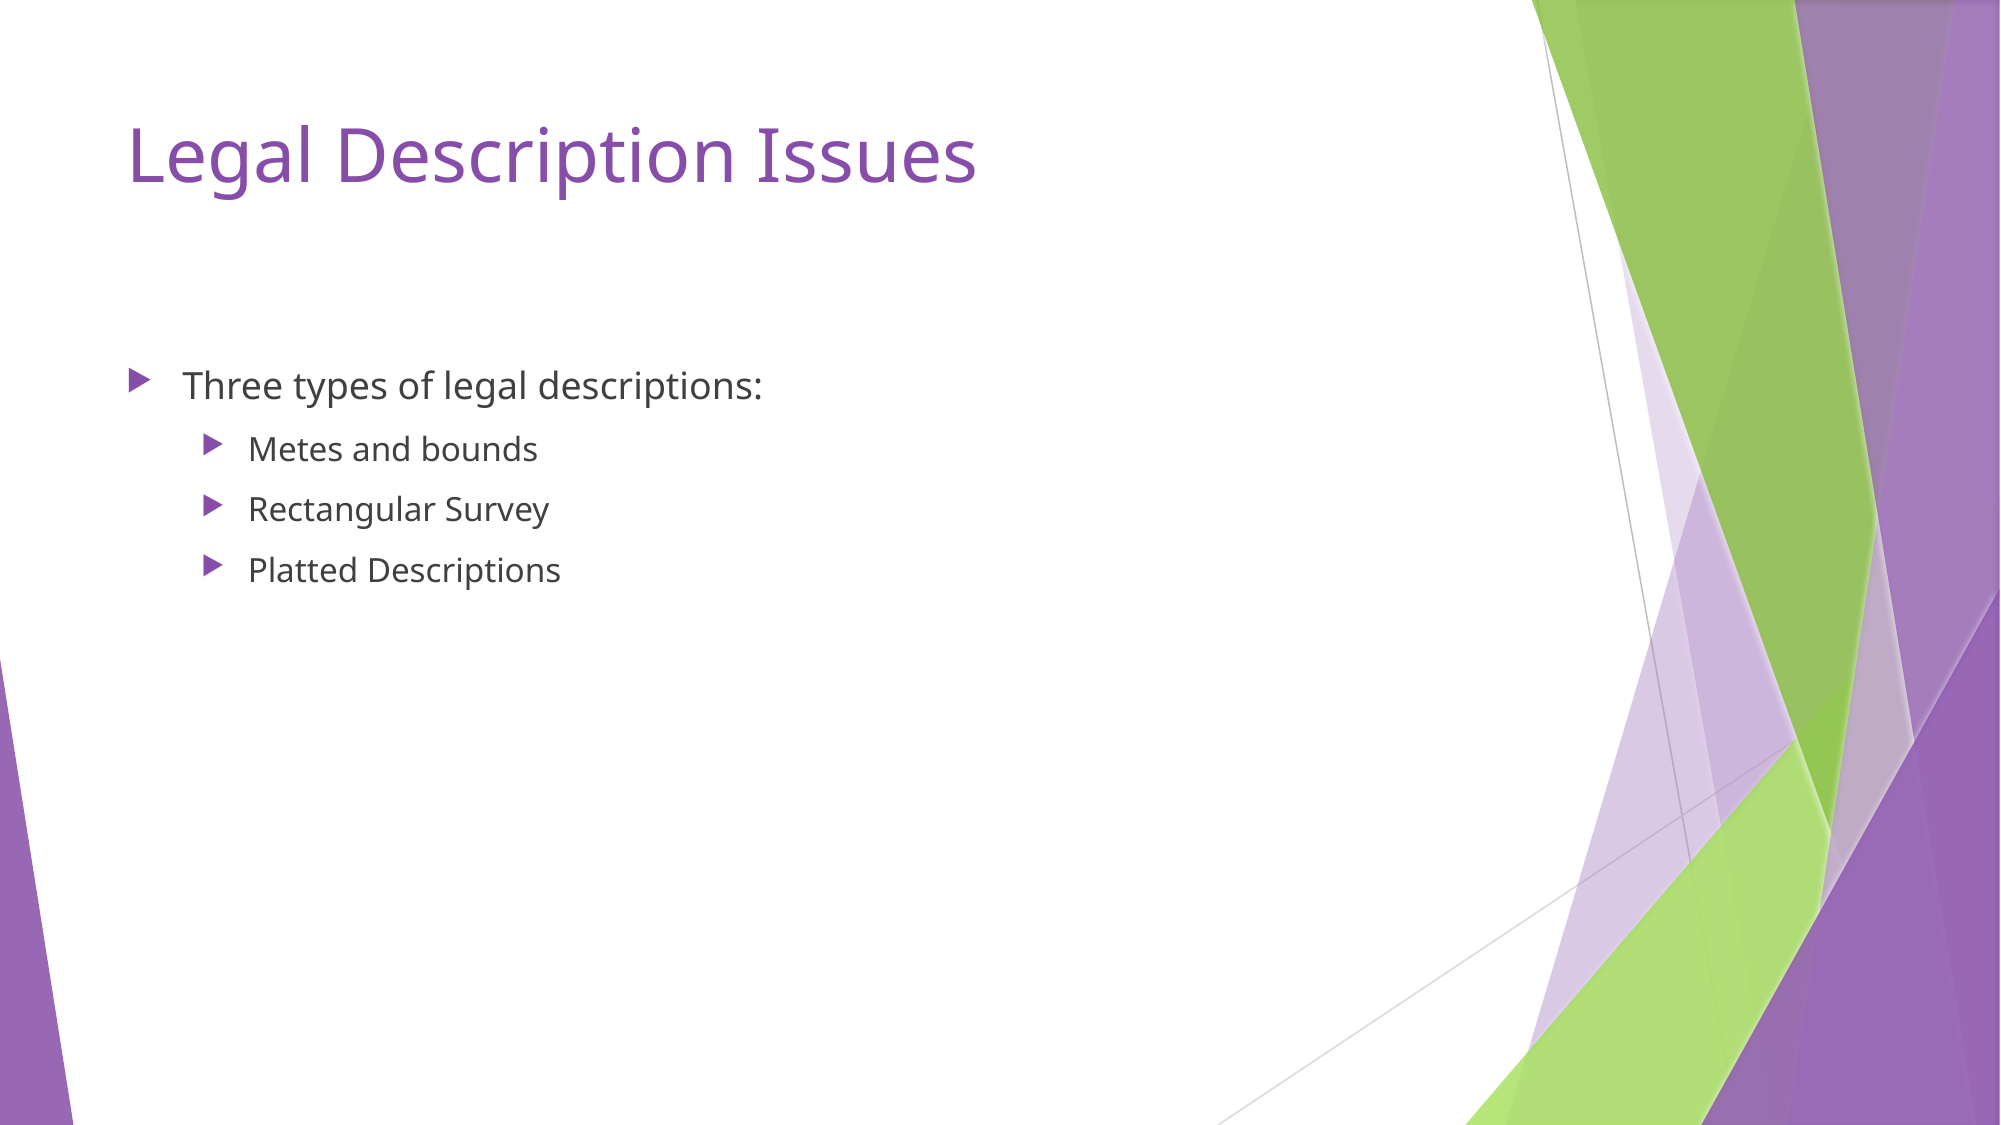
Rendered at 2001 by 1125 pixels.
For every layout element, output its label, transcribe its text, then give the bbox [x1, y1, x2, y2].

title Legal Description Issues [111, 99, 1522, 317]
list Three types of legal descriptions: Metes and bounds Rectangular Survey Platted Descriptions [111, 354, 1522, 992]
